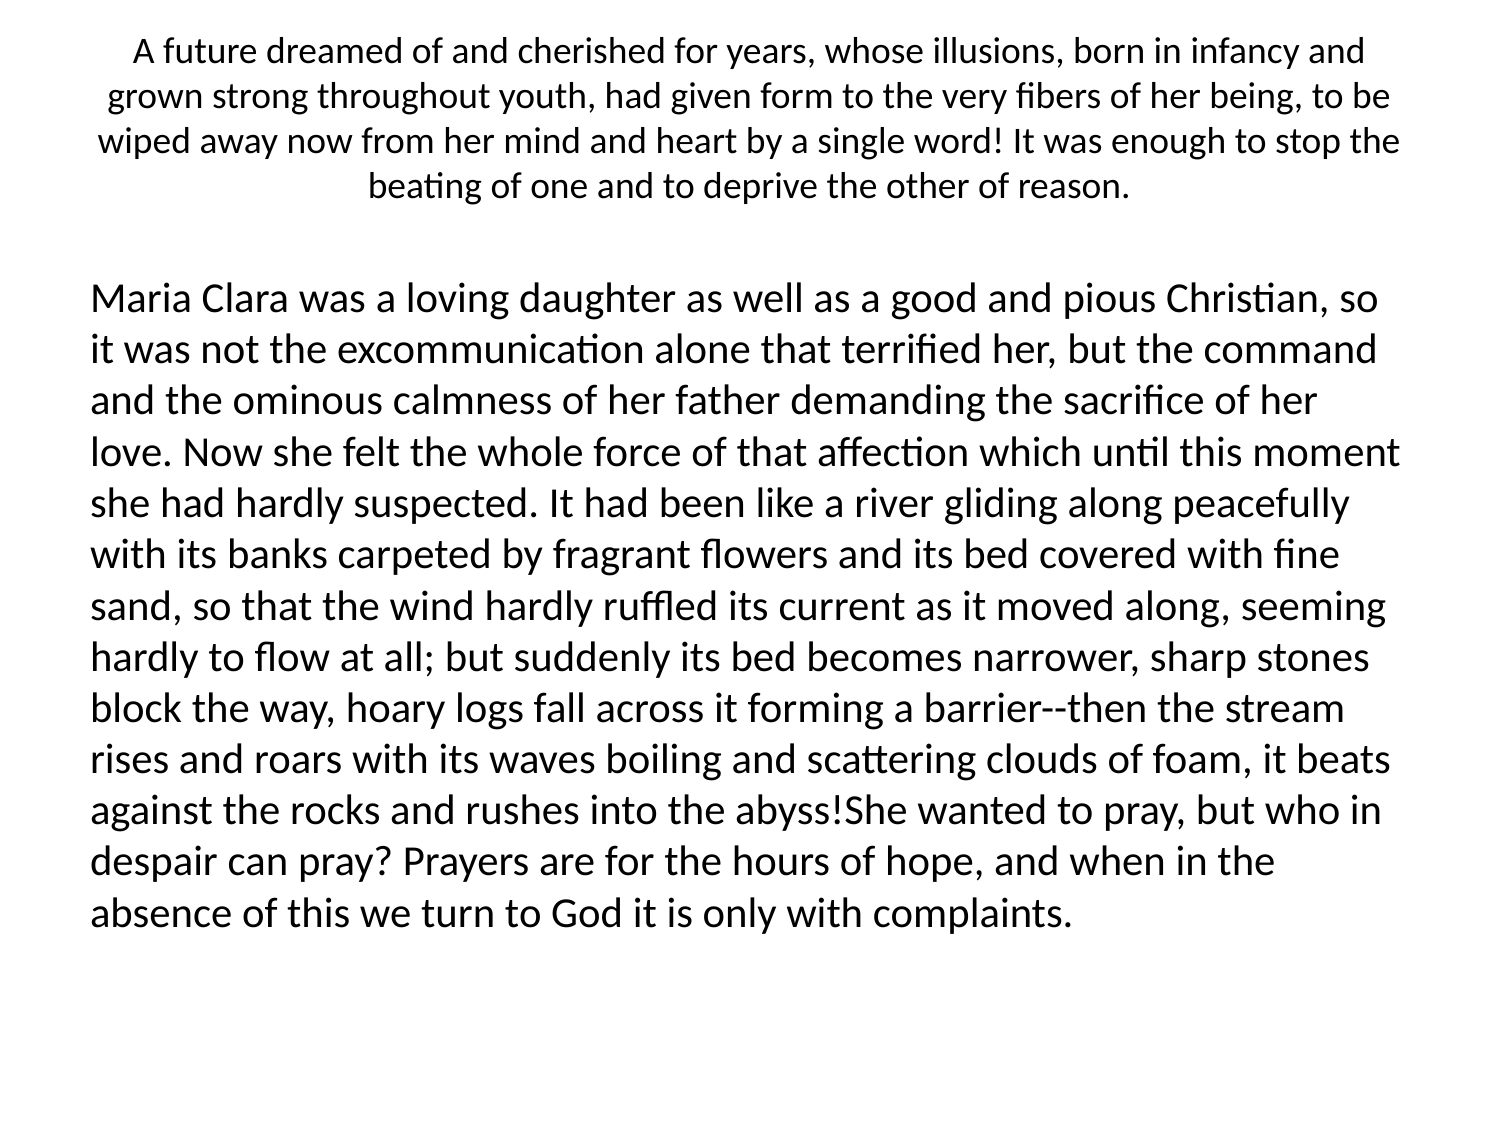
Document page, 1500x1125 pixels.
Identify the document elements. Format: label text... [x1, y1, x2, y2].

list Maria Clara was a loving daughter as well as a good and pious Christian, so it was not the excommunication alone that terrified her, but the command and the ominous calmness of her father demanding the sacrifice of her love. Now she felt the whole force of that affection which until this moment she had hardly suspected. It had been like a river gliding along peacefully with its banks carpeted by fragrant flowers and its bed covered with fine sand, so that the wind hardly ruffled its current as it moved along, seeming hardly to flow at all; but suddenly its bed becomes narrower, sharp stones block the way, hoary logs fall across it forming a barrier--then the stream rises and roars with its waves boiling and scattering clouds of foam, it beats against the rocks and rushes into the abyss!She wanted to pray, but who in despair can pray? Prayers are for the hours of hope, and when in the absence of this we turn to God it is only with complaints. [75, 262, 1425, 1005]
title A future dreamed of and cherished for years, whose illusions, born in infancy and grown strong throughout youth, had given form to the very fibers of her being, to be wiped away now from her mind and heart by a single word! It was enough to stop the beating of one and to deprive the other of reason. [75, 45, 1425, 233]
